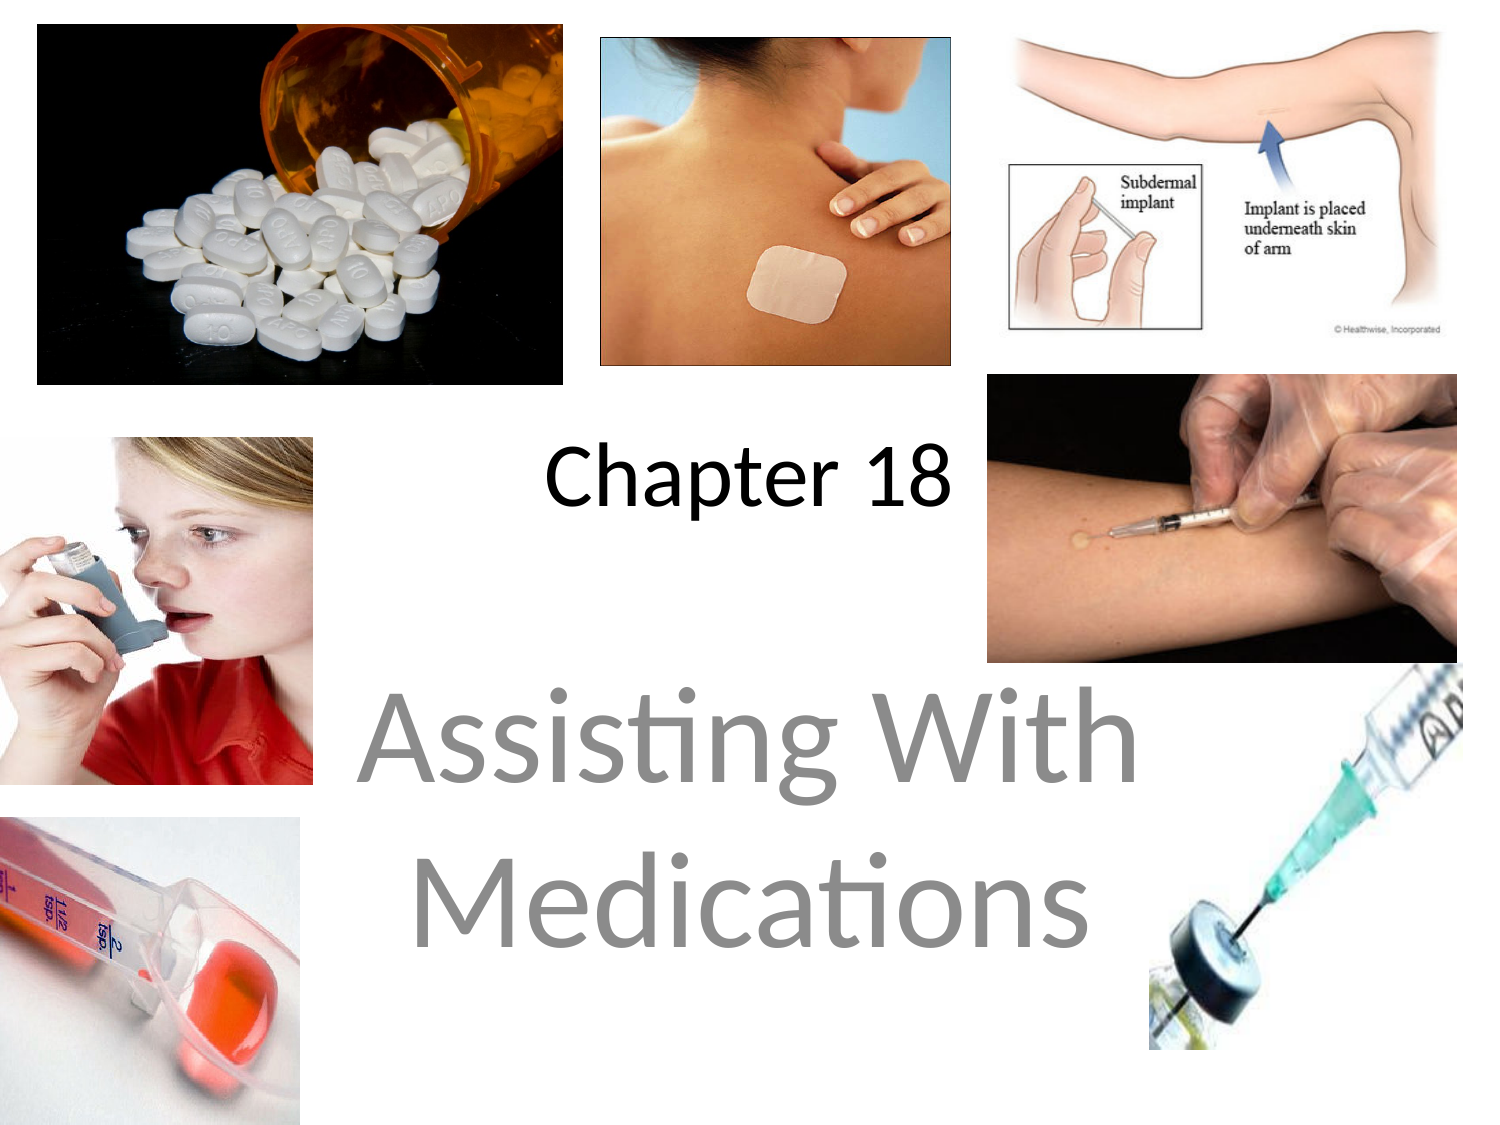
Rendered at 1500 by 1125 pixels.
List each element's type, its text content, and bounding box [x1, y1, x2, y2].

title Chapter 18 [112, 349, 1388, 591]
picture [0, 437, 313, 785]
picture [599, 37, 951, 366]
picture [37, 24, 563, 385]
picture [987, 374, 1463, 1051]
subtitle Assisting With Medications [225, 637, 1144, 925]
picture [999, 24, 1448, 338]
picture [0, 816, 301, 1125]
